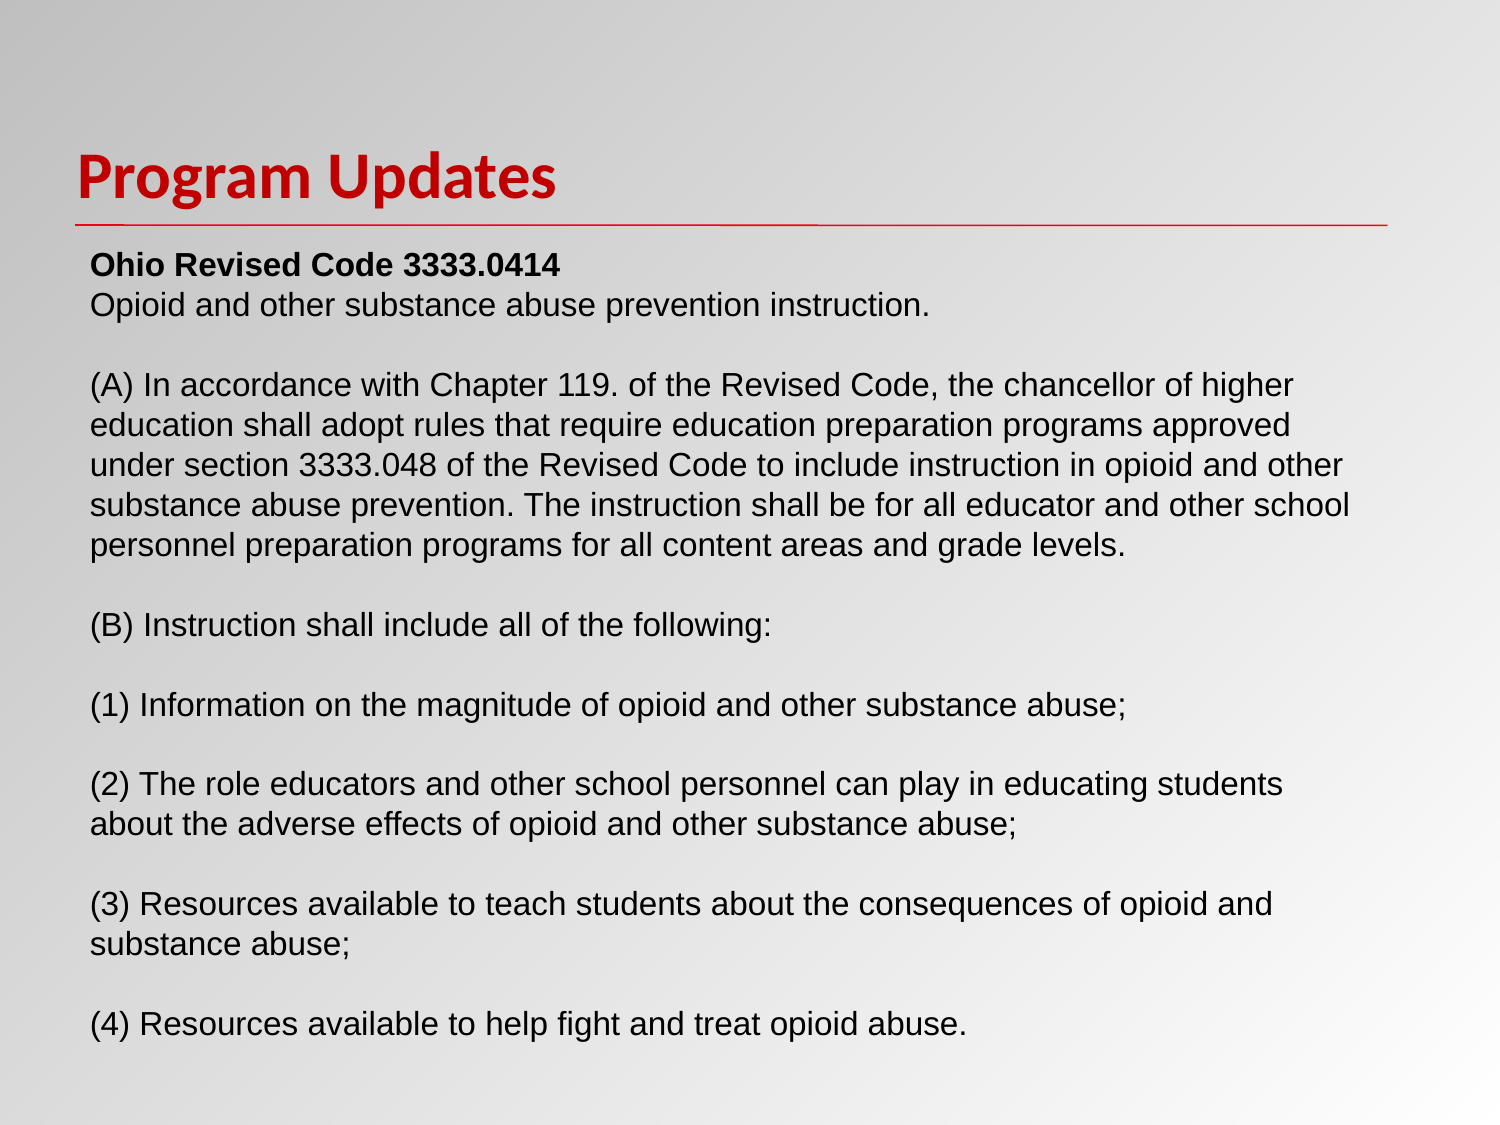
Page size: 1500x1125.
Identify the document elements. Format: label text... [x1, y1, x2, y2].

text_box Program Updates [62, 124, 1375, 207]
subtitle [75, 225, 1413, 1063]
text_box Ohio Revised Code 3333.0414 Opioid and other substance abuse prevention instruction. (A) In accordance with Chapter 119. of the Revised Code, the chancellor of higher education shall adopt rules that require education preparation programs approved under section 3333.048 of the Revised Code to include instruction in opioid and other substance abuse prevention. The instruction shall be for all educator and other school personnel preparation programs for all content areas and grade levels. (B) Instruction shall include all of the following: (1) Information on the magnitude of opioid and other substance abuse; (2) The role educators and other school personnel can play in educating students about the adverse effects of opioid and other substance abuse; (3) Resources available to teach students about the consequences of opioid and substance abuse; (4) Resources available to help fight and treat opioid abuse. [75, 191, 1388, 1050]
